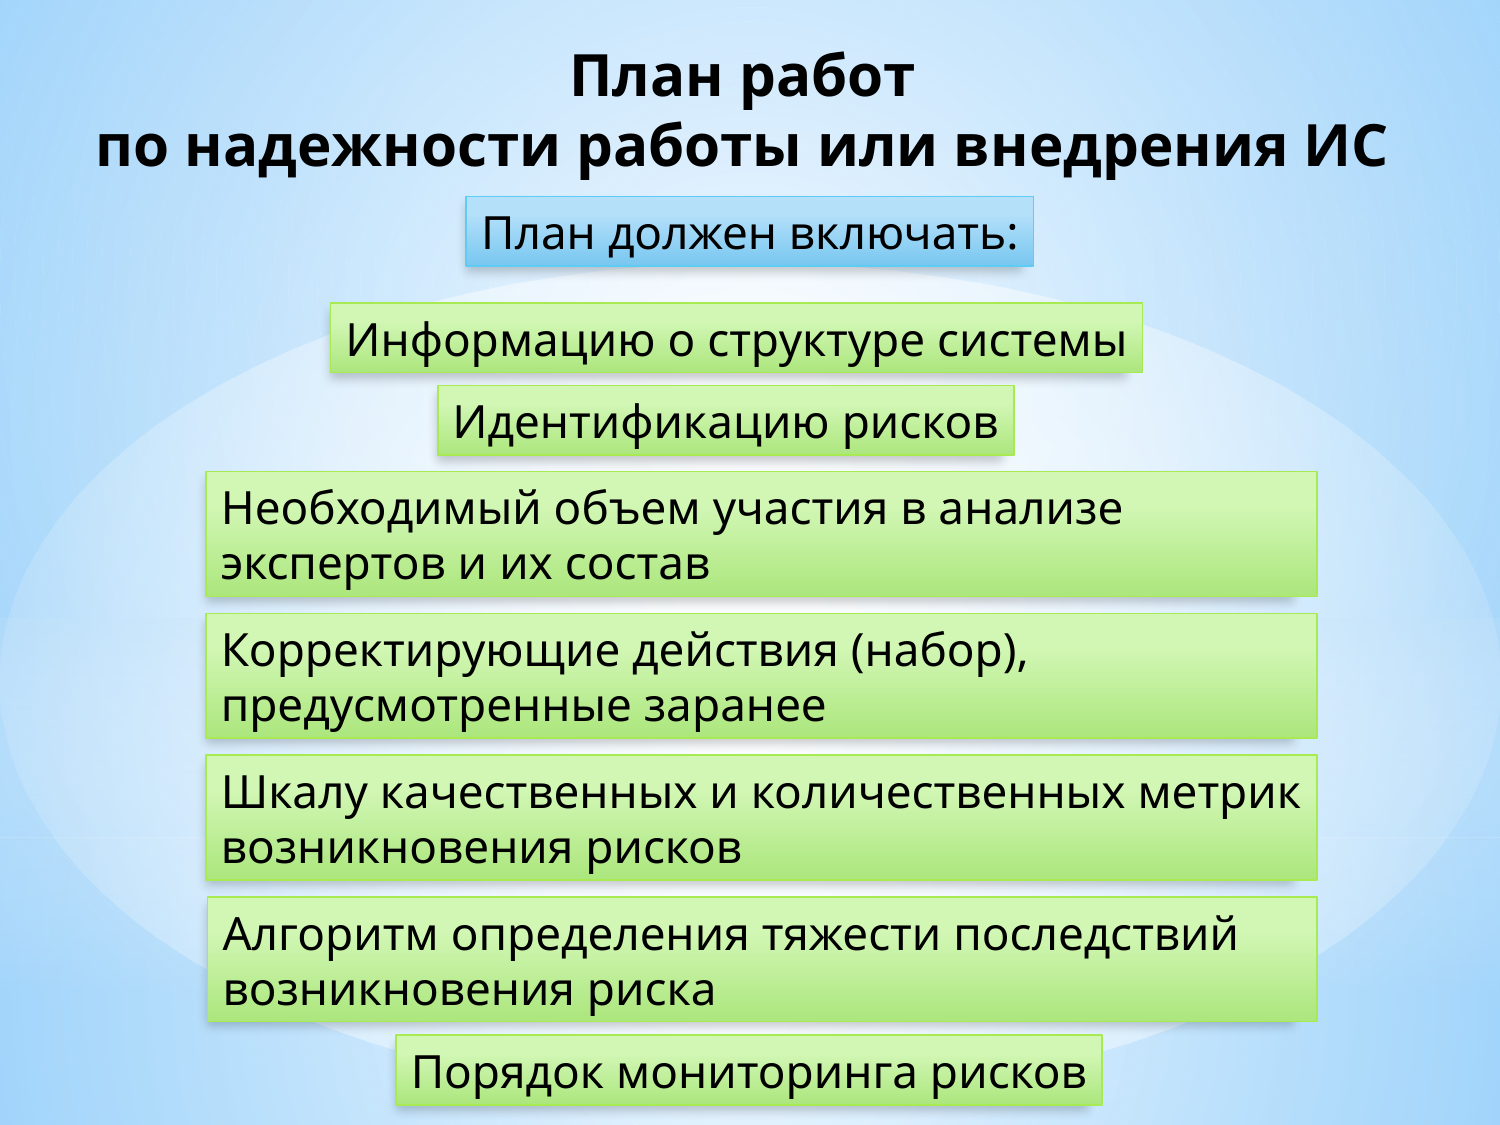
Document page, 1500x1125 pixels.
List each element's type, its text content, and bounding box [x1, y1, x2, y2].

text_box Информацию о структуре системы [330, 302, 1143, 373]
text_box Необходимый объем участия в анализе экспертов и их состав [205, 471, 1318, 597]
text_box План работ по надежности работы или внедрения ИС [80, 30, 1420, 186]
text_box Идентификацию рисков [437, 385, 1015, 456]
text_box Шкалу качественных и количественных метрик возникновения рисков [205, 754, 1318, 881]
text_box Алгоритм определения тяжести последствий возникновения риска [207, 896, 1318, 1022]
text_box План должен включать: [465, 196, 1034, 267]
text_box Порядок мониторинга рисков [395, 1034, 1103, 1106]
text_box Корректирующие действия (набор), предусмотренные заранее [205, 613, 1318, 739]
